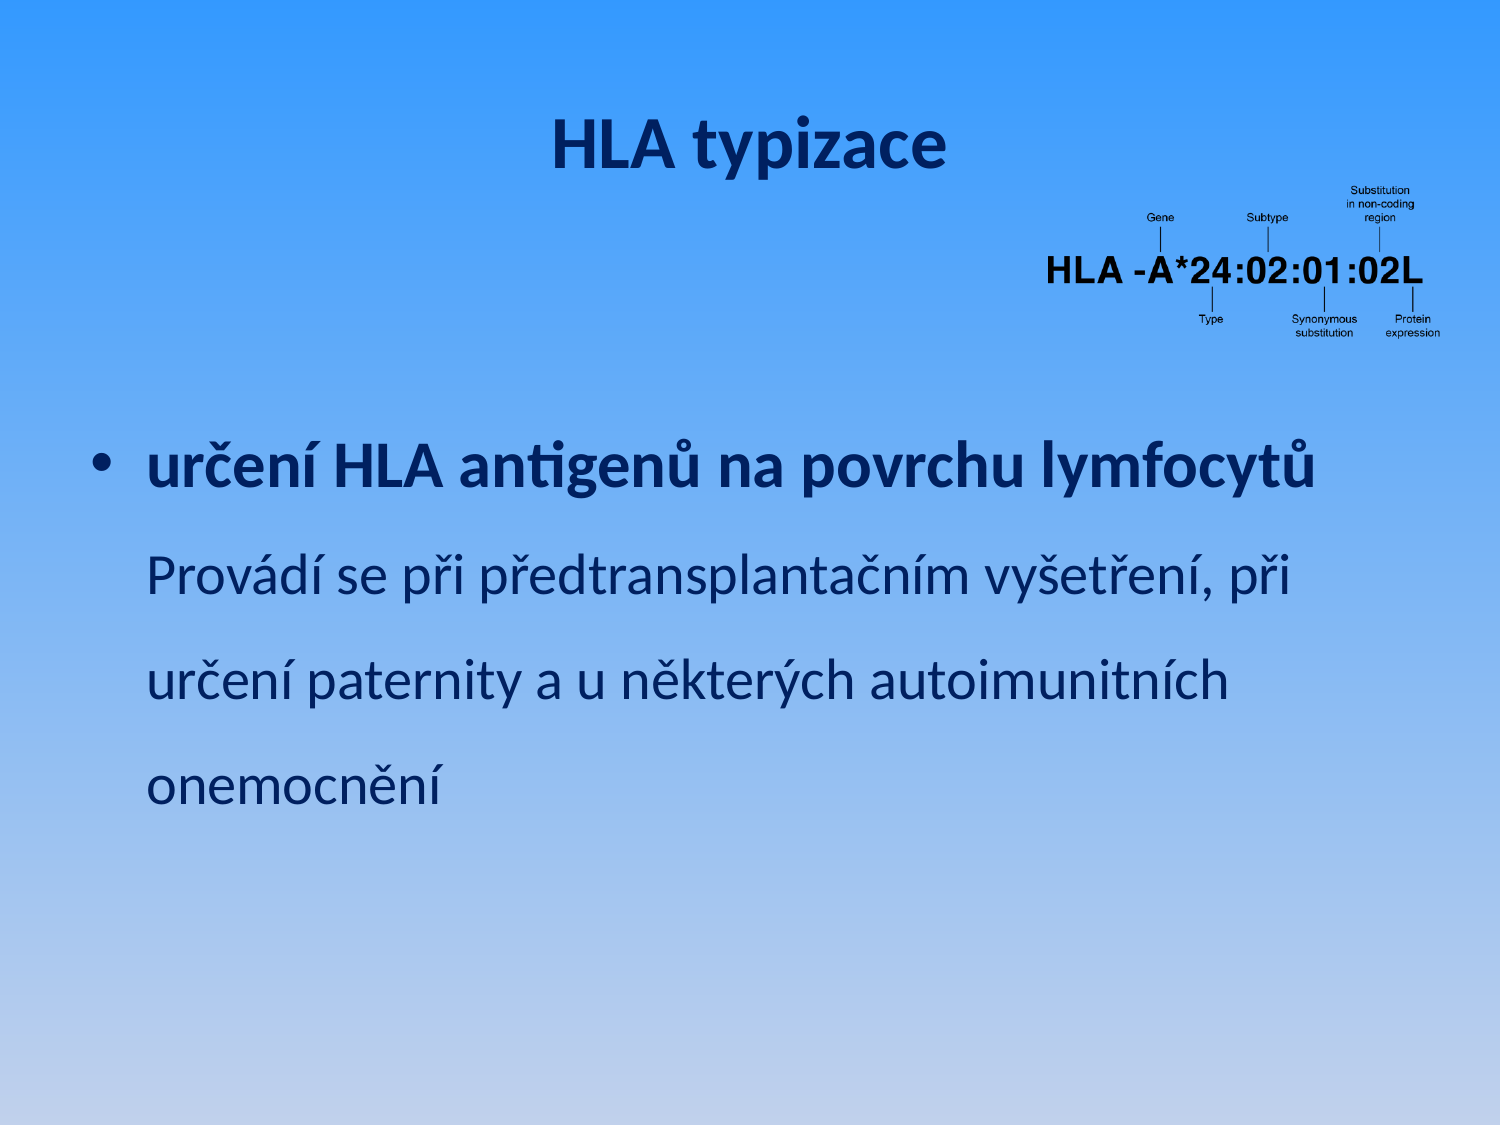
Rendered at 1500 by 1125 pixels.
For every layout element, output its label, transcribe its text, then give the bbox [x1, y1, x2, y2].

title HLA typizace [75, 45, 1425, 233]
picture [1045, 184, 1440, 340]
list určení HLA antigenů na povrchu lymfocytů Provádí se při předtransplantačním vyšetření, při určení paternity a u některých autoimunitních onemocnění [75, 373, 1425, 1005]
